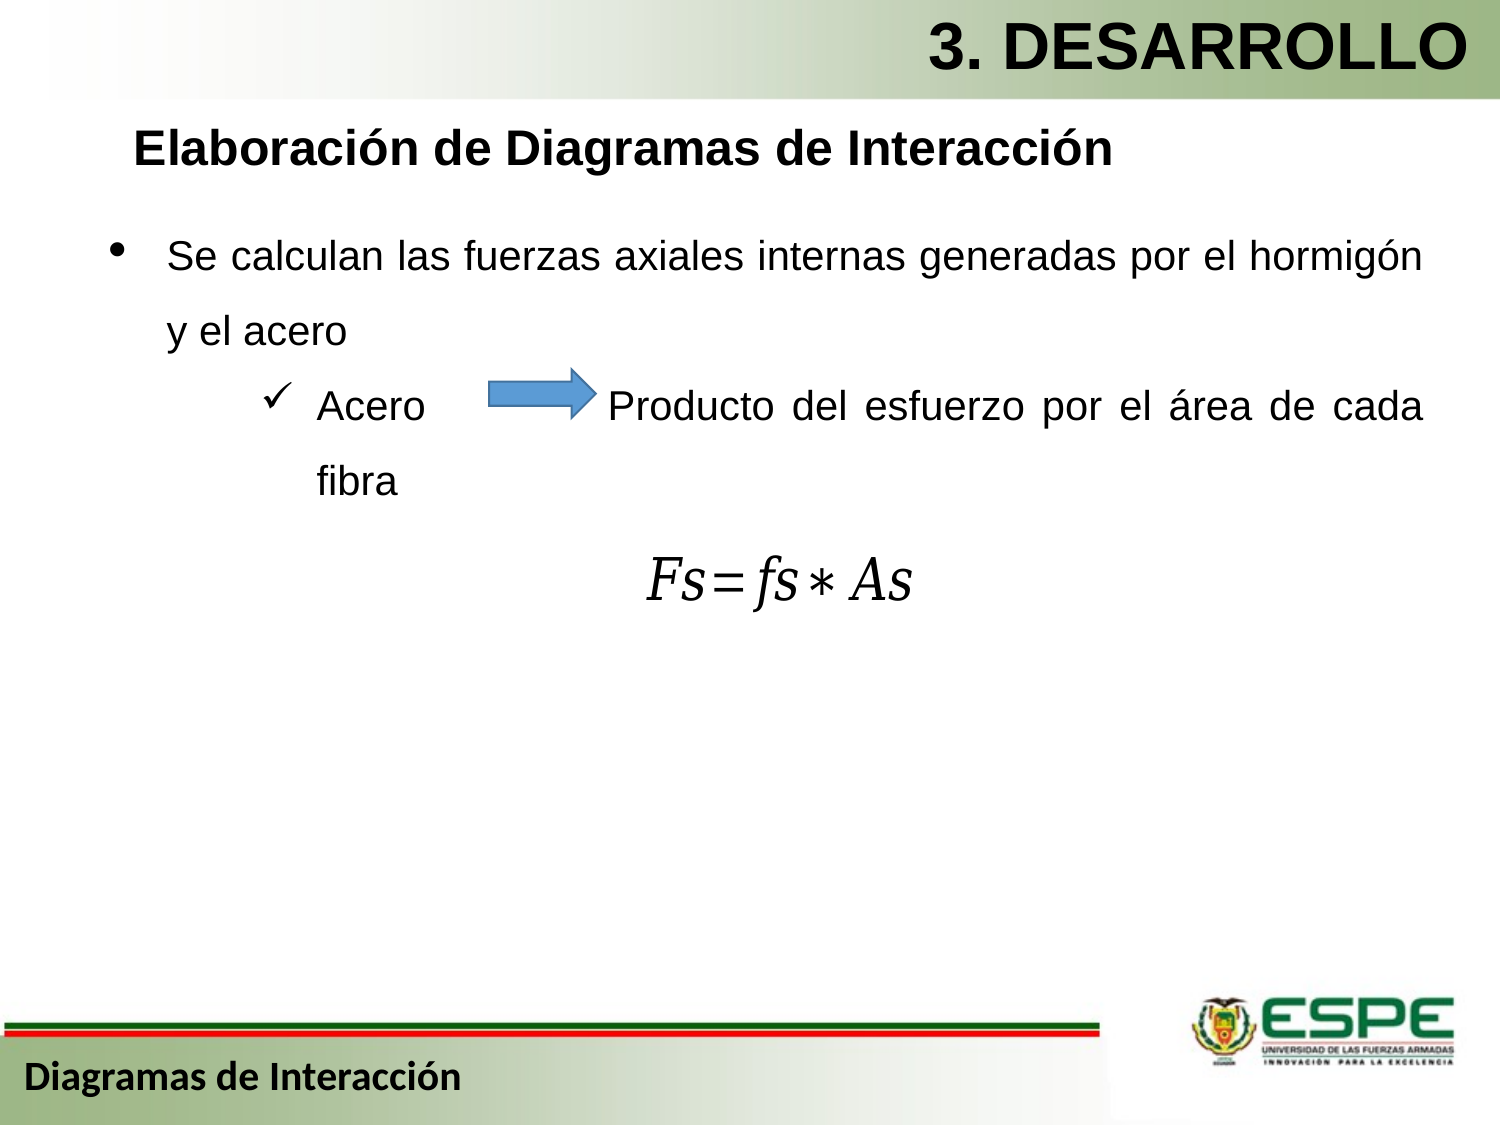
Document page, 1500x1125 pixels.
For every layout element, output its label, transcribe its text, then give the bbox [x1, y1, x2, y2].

text_box Diagramas de Interacción [9, 1041, 777, 1107]
text_box [488, 367, 598, 421]
title 3. DESARROLLO [704, 0, 1486, 96]
text_box Se calculan las fuerzas axiales internas generadas por el hormigón y el acero Acero Producto del esfuerzo por el área de cada fibra [95, 196, 1439, 587]
picture [0, 0, 1500, 1125]
text_box Elaboración de Diagramas de Interacción [0, 108, 1439, 184]
